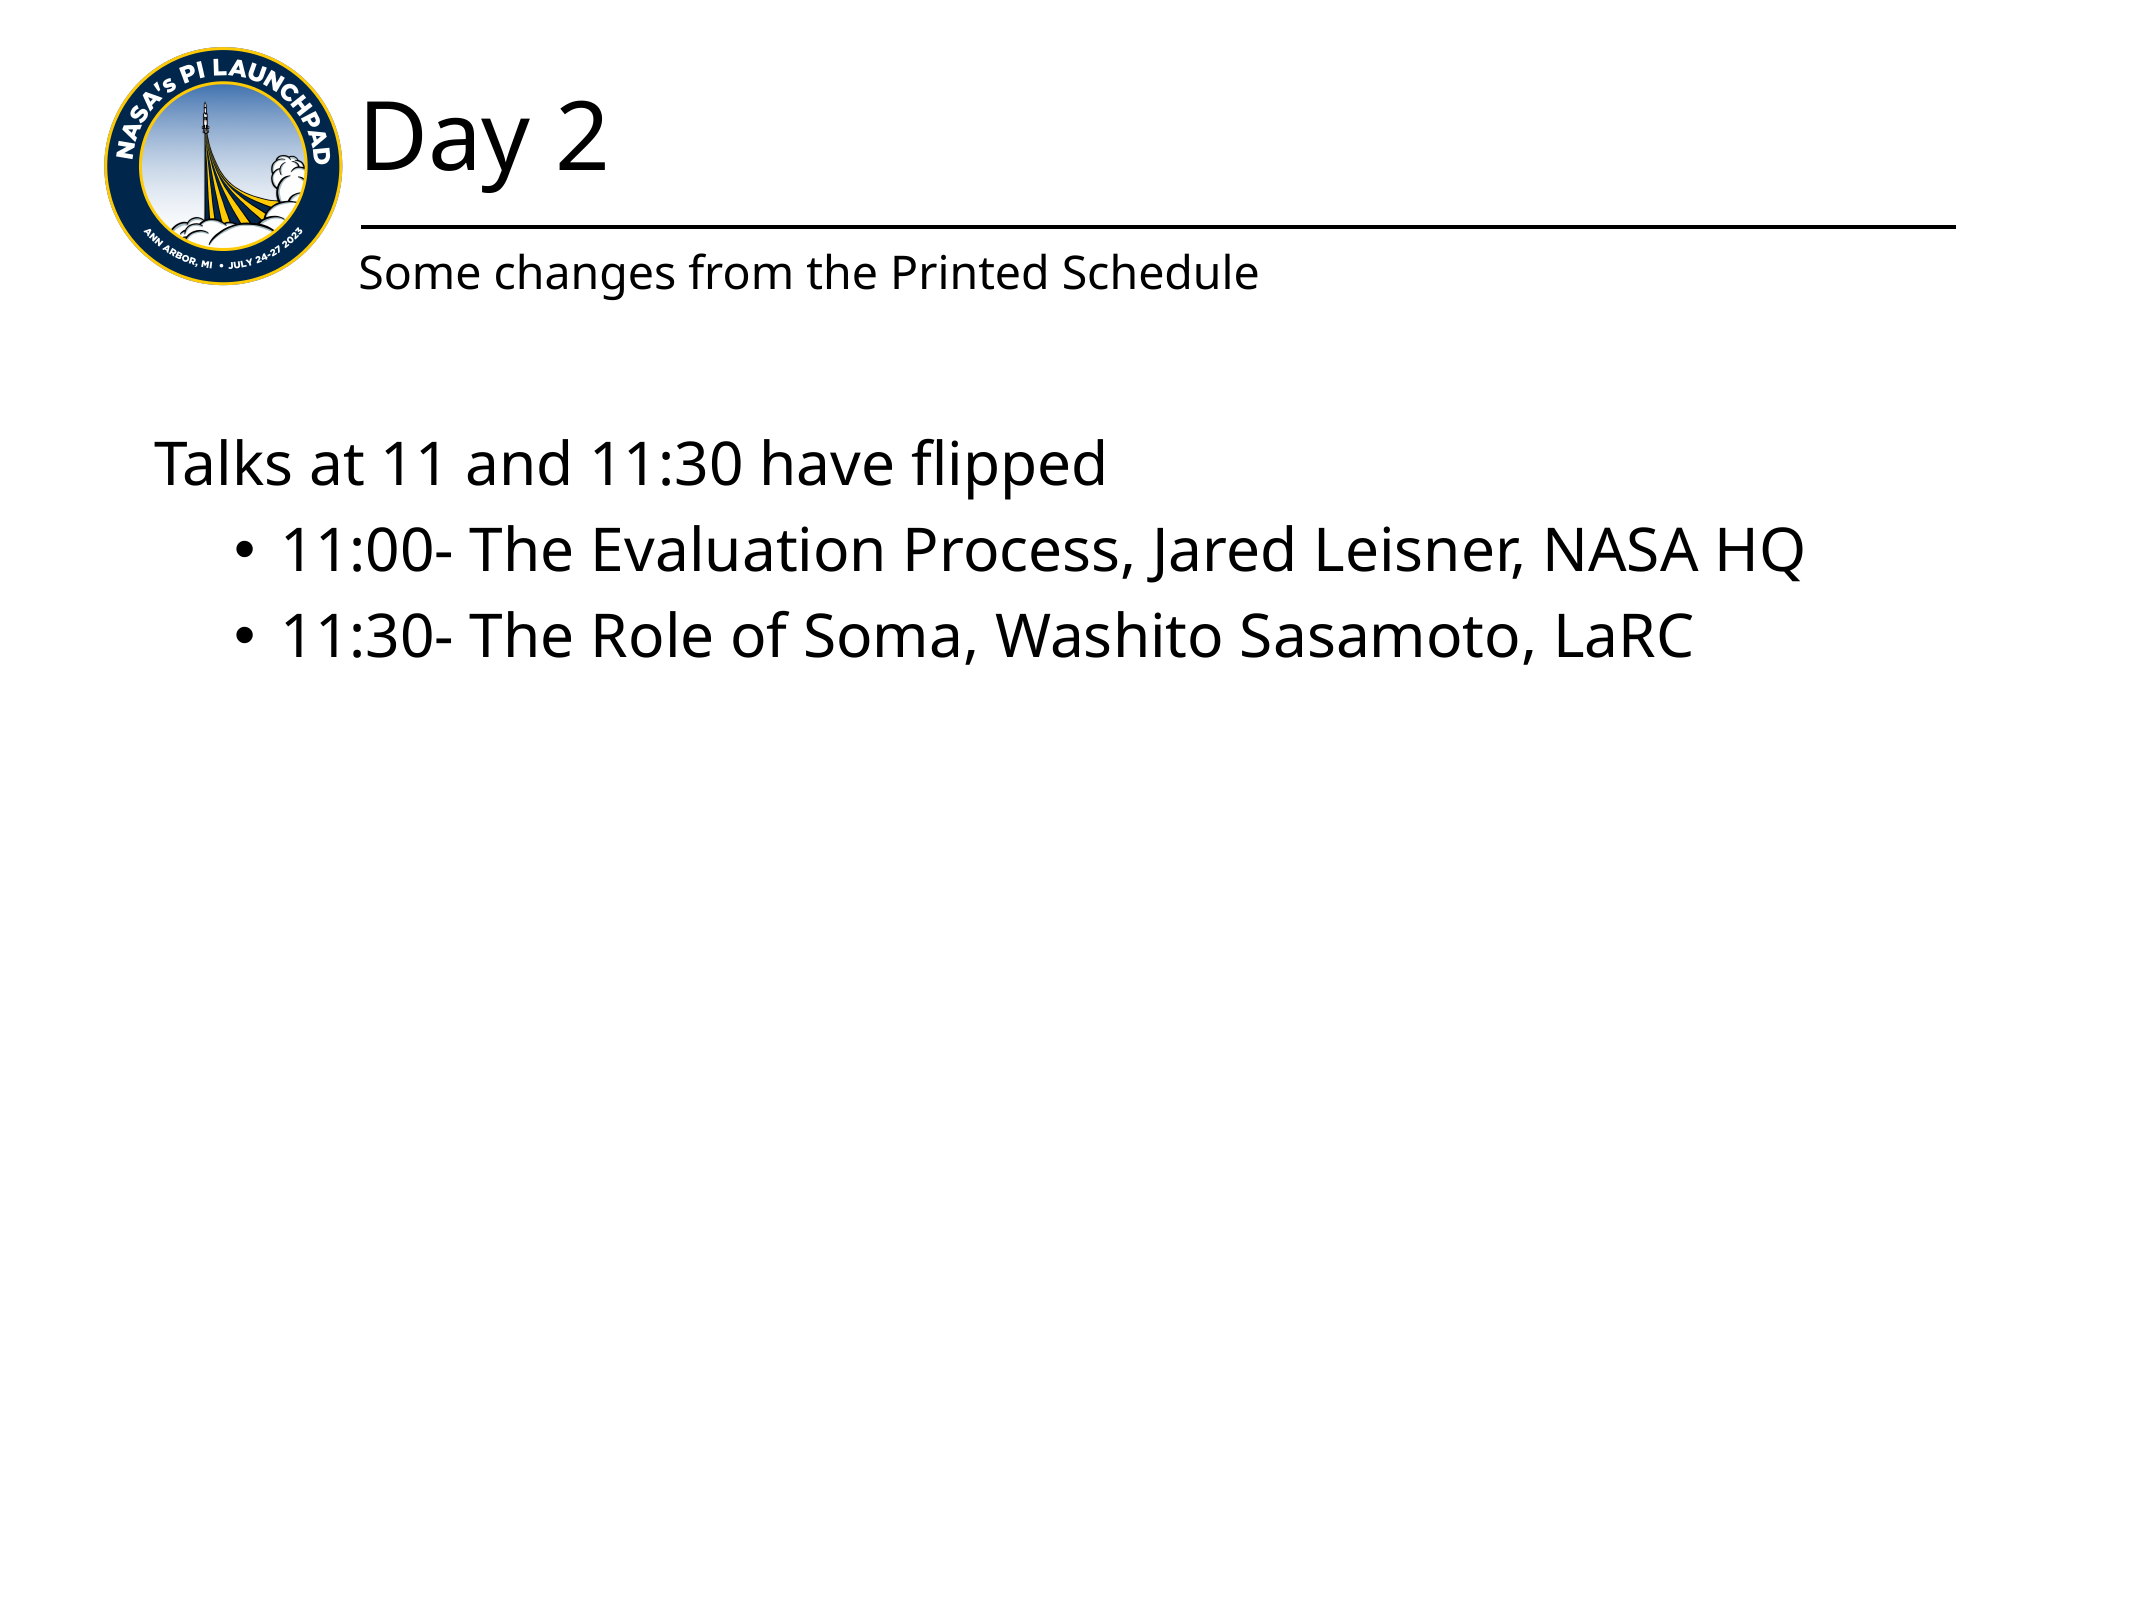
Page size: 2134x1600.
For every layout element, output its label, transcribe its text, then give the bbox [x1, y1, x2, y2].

list Talks at 11 and 11:30 have flipped 11:00- The Evaluation Process, Jared Leisner, NASA HQ 11:30- The Role of Soma, Washito Sasamoto, LaRC [146, 425, 1988, 1442]
picture [64, 1, 384, 322]
title Day 2 [350, 57, 1964, 221]
list Some changes from the Printed Schedule [350, 241, 1964, 315]
